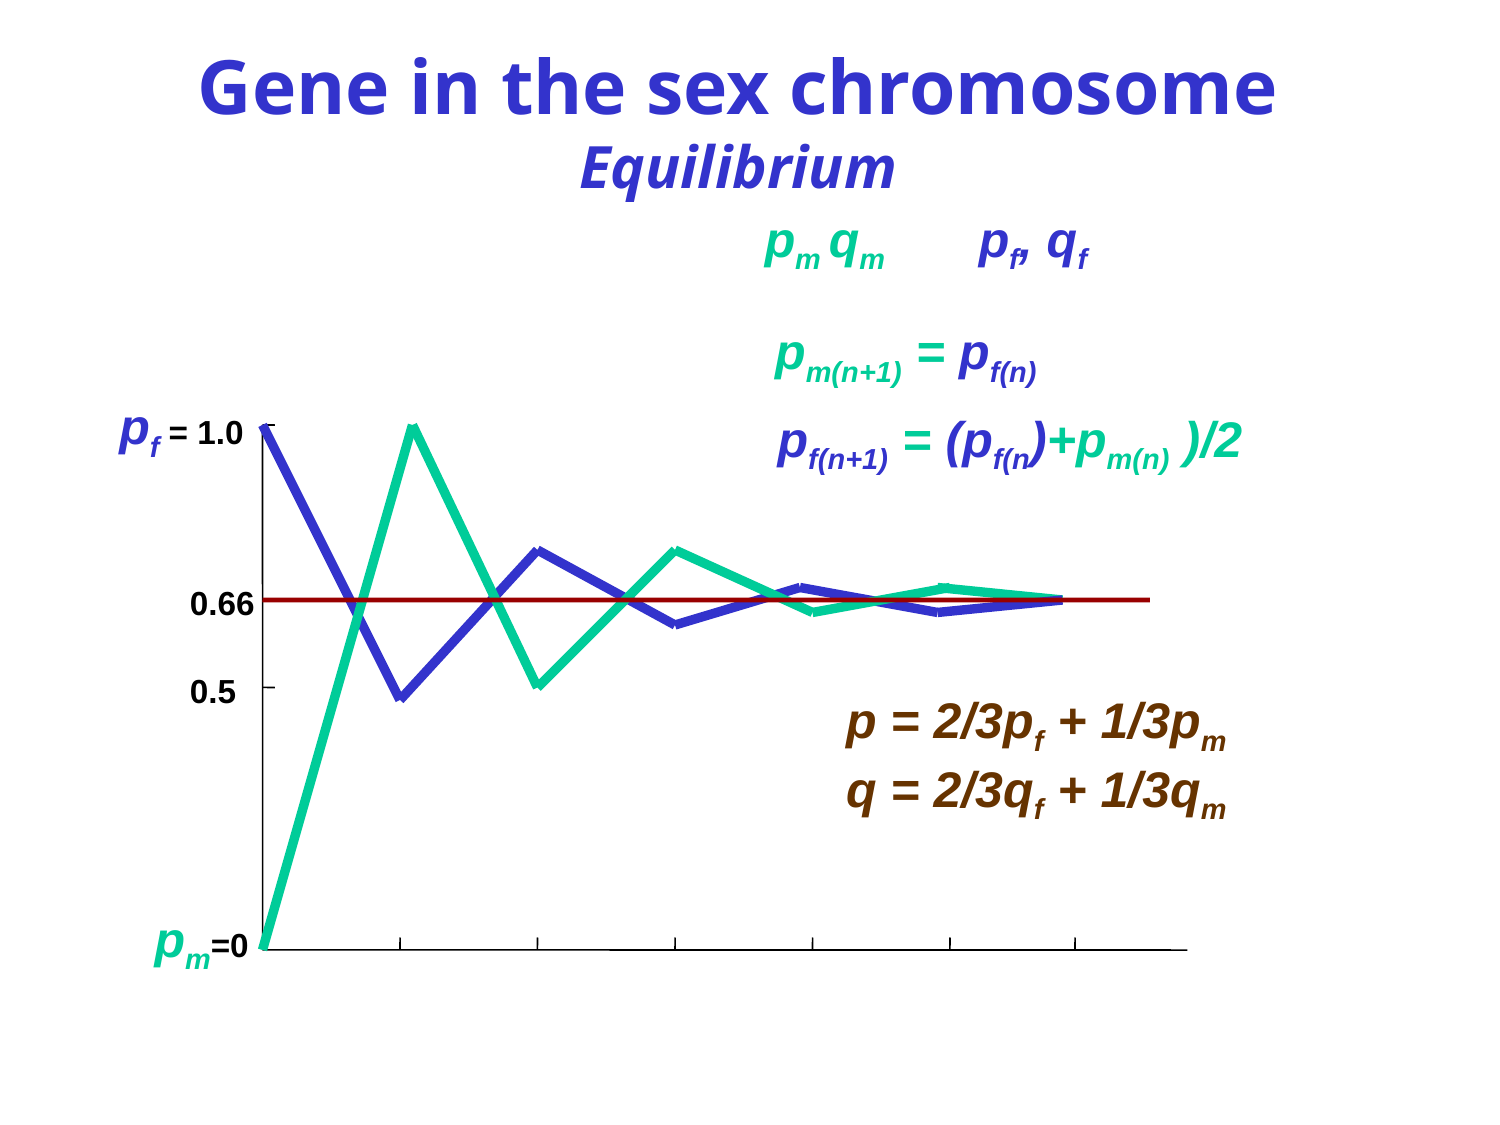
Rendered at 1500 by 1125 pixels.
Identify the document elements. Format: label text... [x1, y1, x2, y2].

text_box pf = 1.0 [99, 387, 264, 471]
text_box 0.66 [175, 574, 270, 630]
title Gene in the sex chromosome Equilibrium [123, 31, 1353, 209]
text_box pm(n+1) = pf(n) [760, 312, 1052, 396]
text_box 0.5 [175, 662, 252, 718]
text_box pf, qf [962, 199, 1104, 283]
text_box p = 2/3pf + 1/3pm q = 2/3qf + 1/3qm [831, 681, 1261, 833]
text_box pm=0 [137, 899, 266, 983]
text_box pm qm [749, 199, 913, 283]
text_box pf(n+1) = (pf(n)+pm(n) )/2 [762, 399, 1258, 483]
